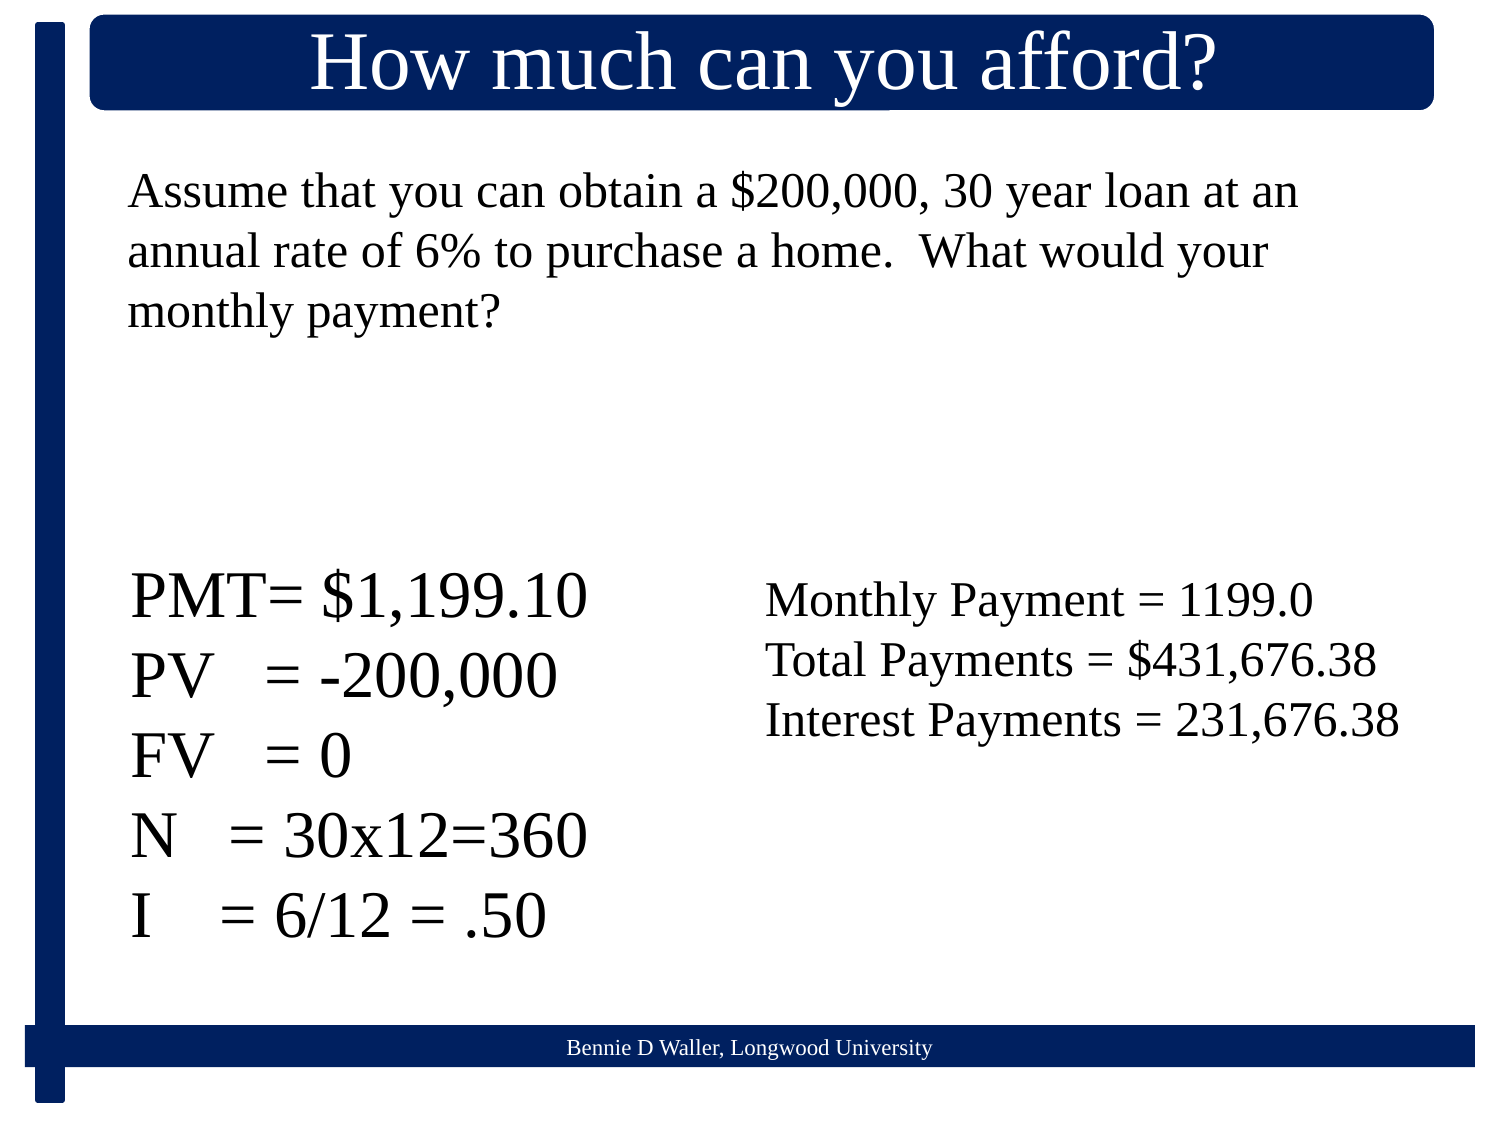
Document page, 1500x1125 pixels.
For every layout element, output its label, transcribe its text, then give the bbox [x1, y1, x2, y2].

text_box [87, 12, 1438, 113]
text_box Monthly Payment = 1199.0 Total Payments = $431,676.38 Interest Payments = 231,676.38 [750, 559, 1450, 755]
text_box Assume that you can obtain a $200,000, 30 year loan at an annual rate of 6% to purchase a home. What would your monthly payment? [112, 149, 1388, 345]
text_box PMT= $1,199.10 PV = -200,000 FV = 0 N = 30x12=360 I = 6/12 = .50 [115, 543, 779, 958]
